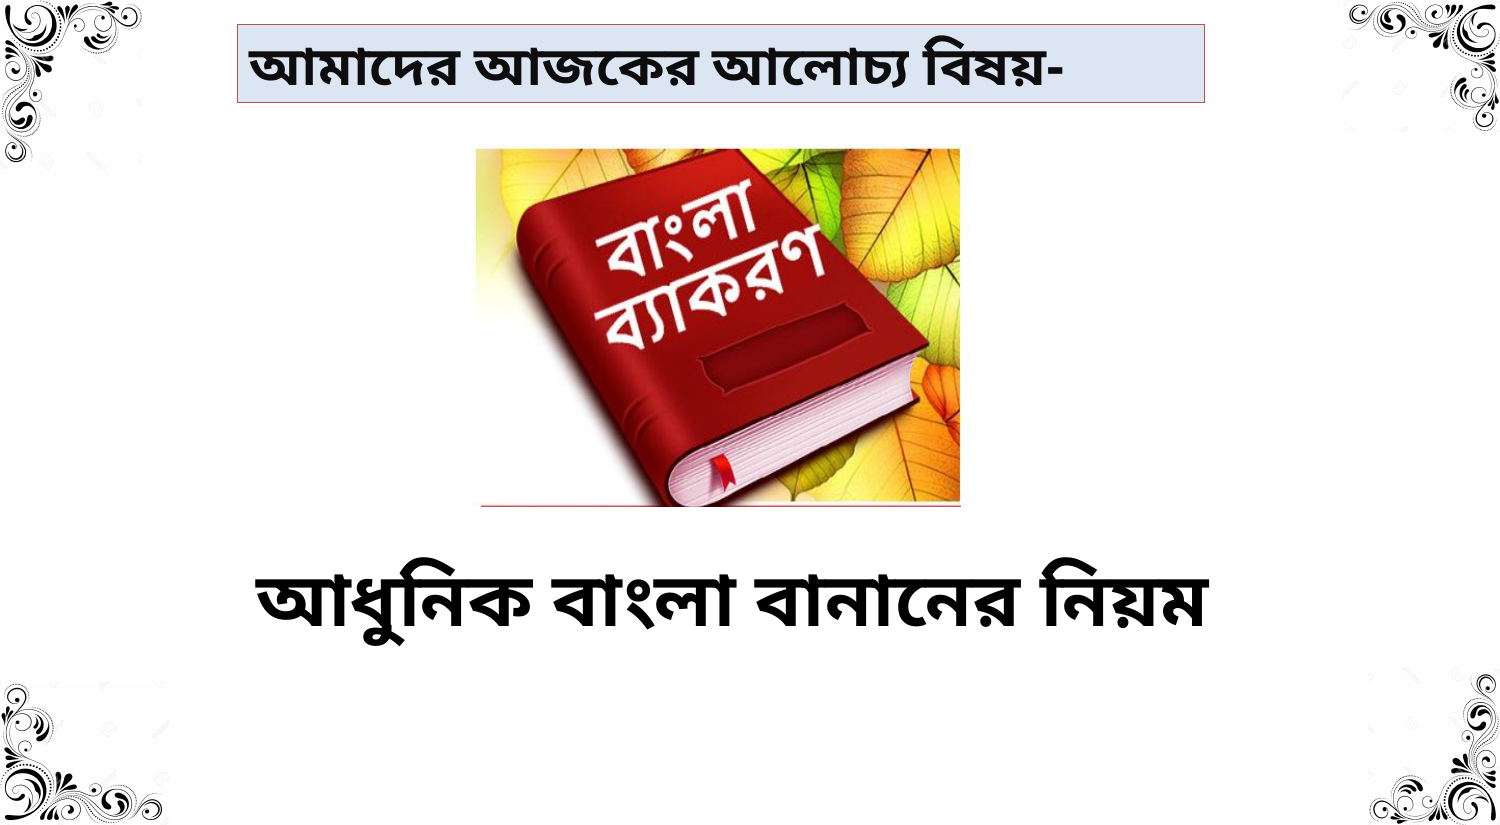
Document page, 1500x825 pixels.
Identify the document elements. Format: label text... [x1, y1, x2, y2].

picture [0, 0, 159, 175]
picture [1352, 663, 1500, 825]
picture [0, 682, 176, 825]
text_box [241, 124, 1263, 651]
picture [1337, 0, 1500, 133]
text_box আমাদের আজকের আলোচ্য বিষয়- [237, 24, 1205, 103]
